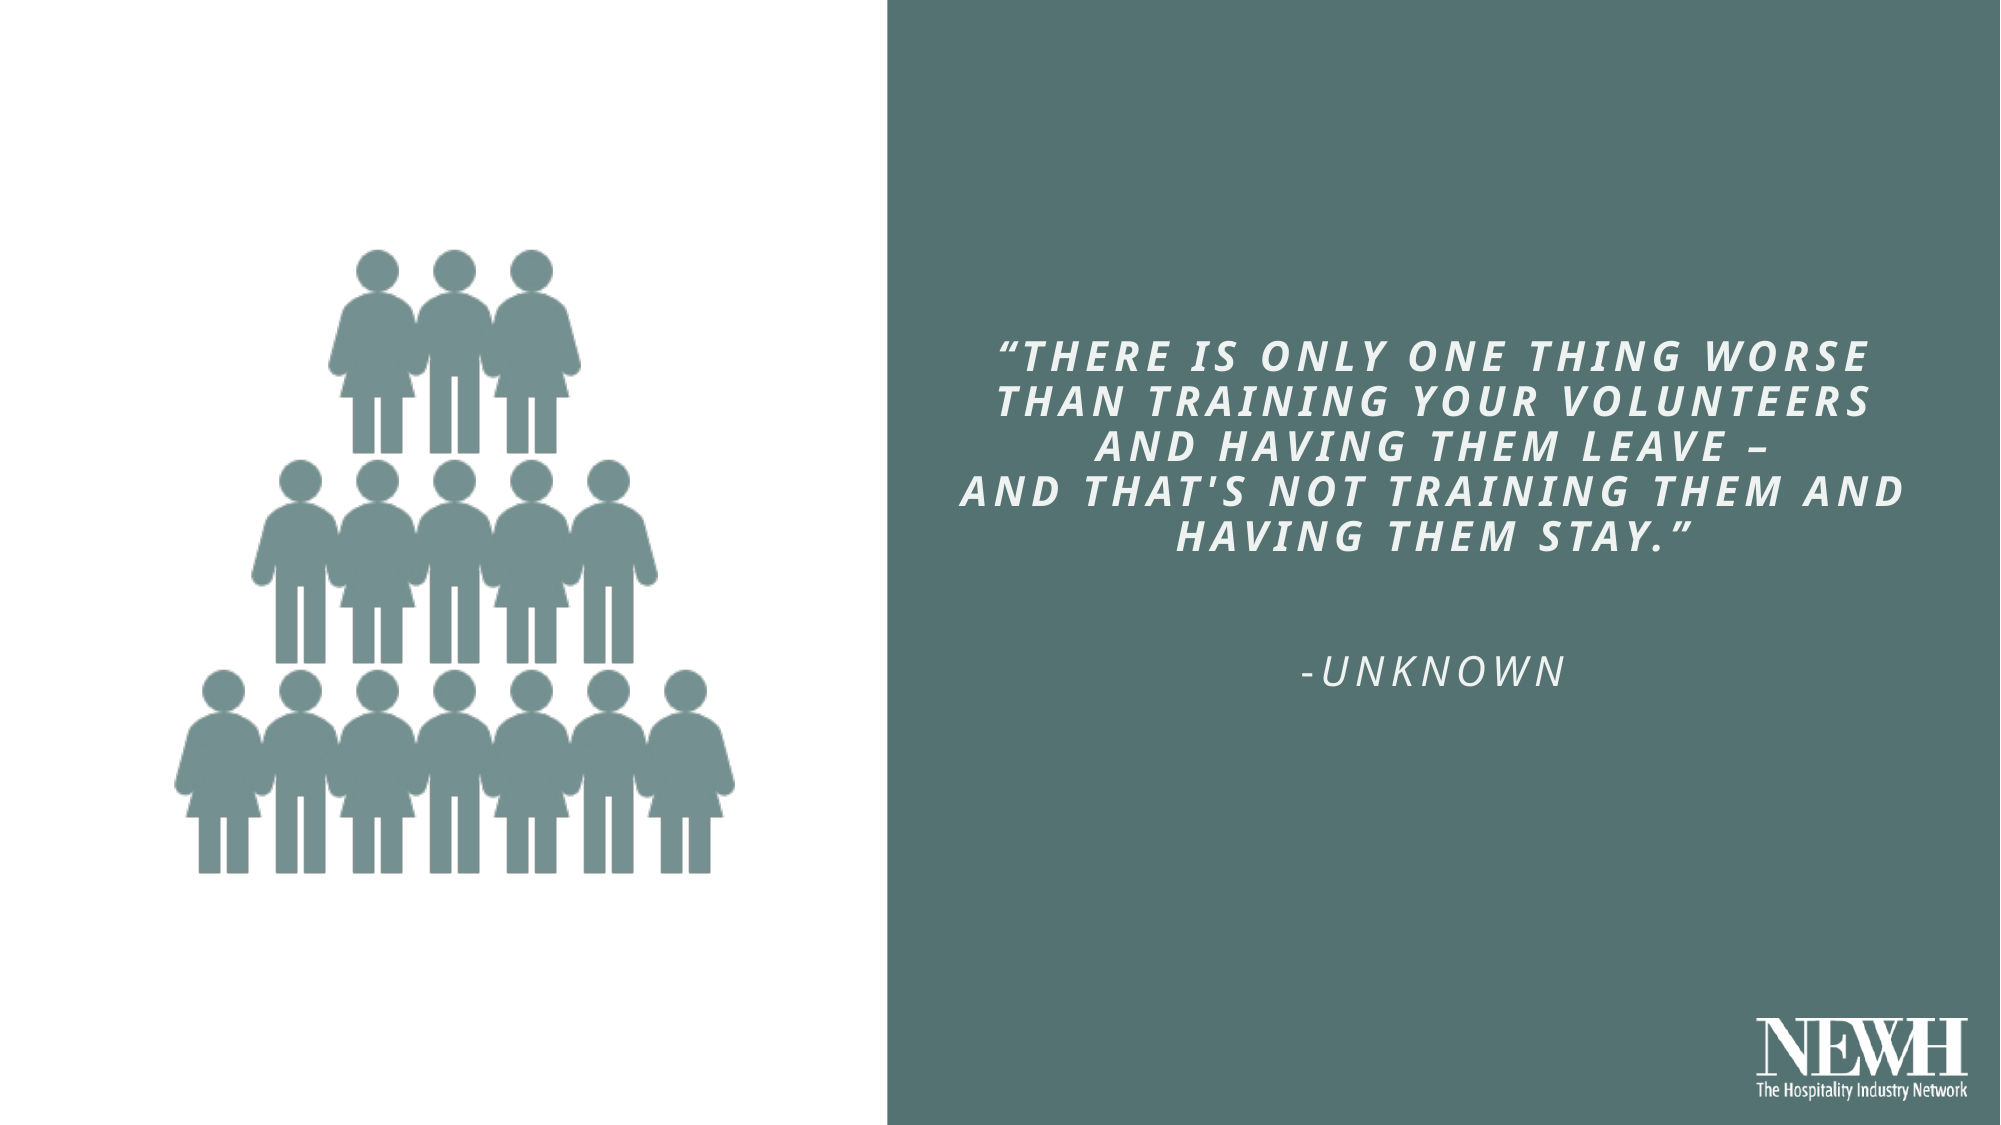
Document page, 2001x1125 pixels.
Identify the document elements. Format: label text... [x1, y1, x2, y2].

picture [1755, 1018, 1968, 1101]
picture [112, 226, 784, 898]
text_box [0, 0, 886, 1125]
title “There is only one thing worse than training your volunteers and having them leave – and that's not training them and having them stay.” -unknown [935, 298, 1935, 746]
text_box [886, 0, 2000, 1125]
